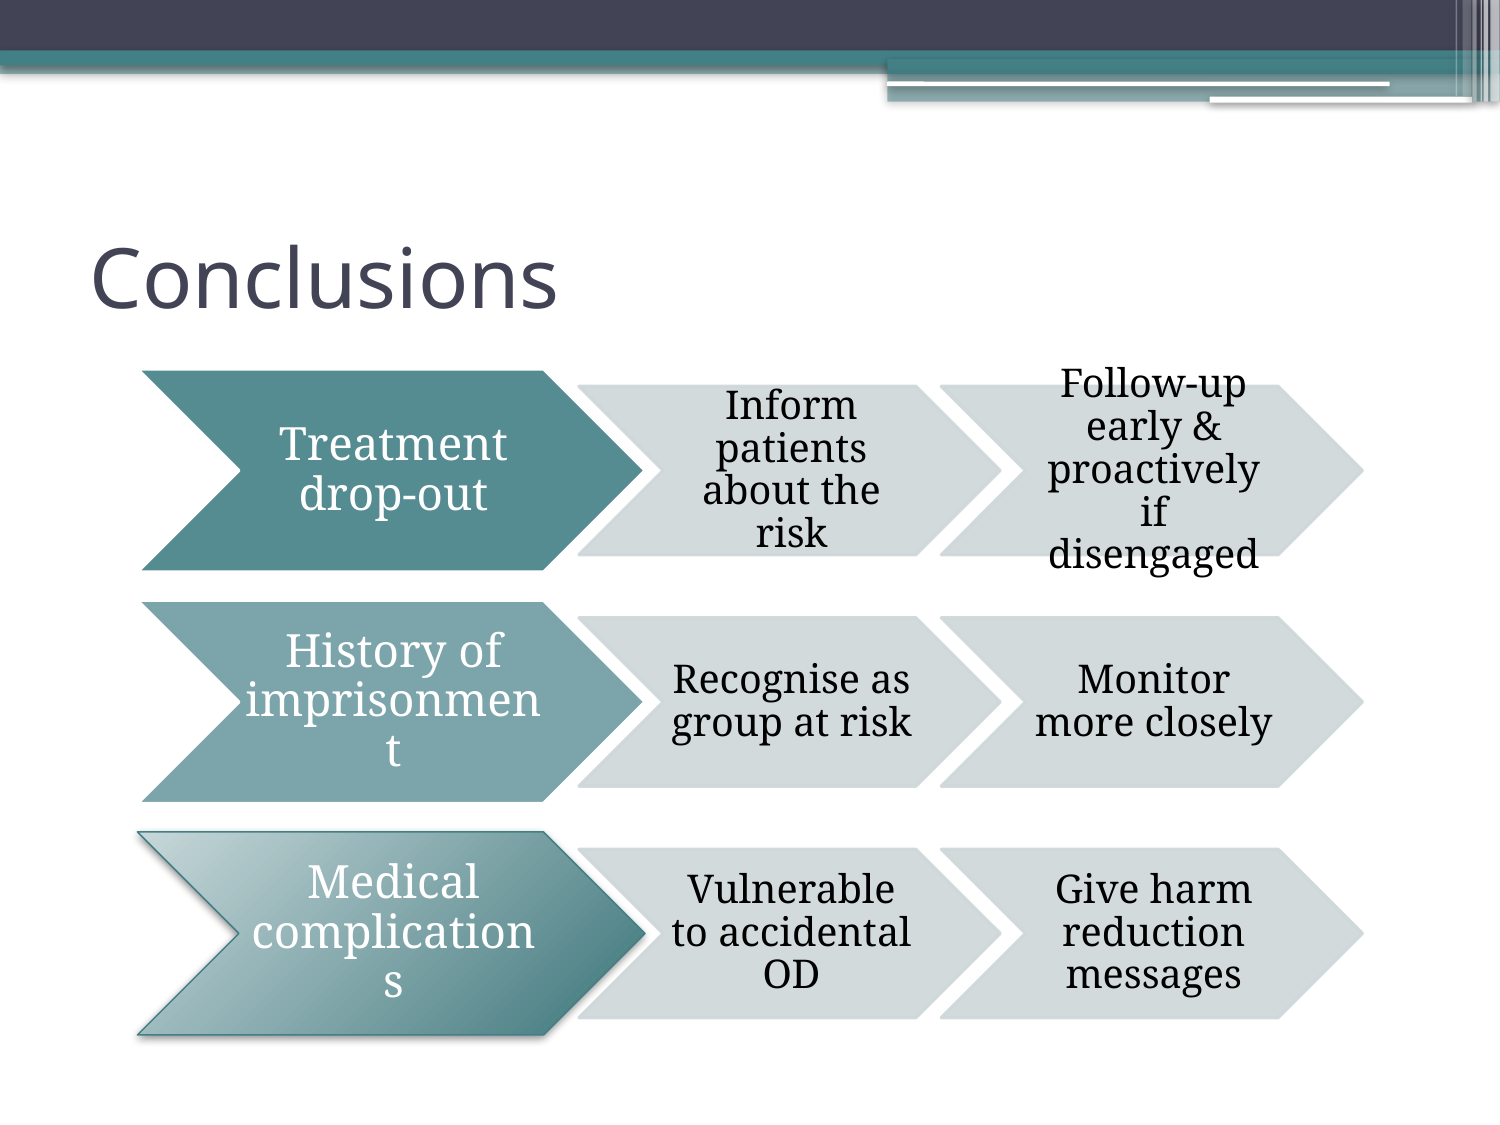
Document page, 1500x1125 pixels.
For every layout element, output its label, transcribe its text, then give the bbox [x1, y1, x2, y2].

title Conclusions [75, 187, 1425, 363]
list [74, 368, 1426, 1036]
